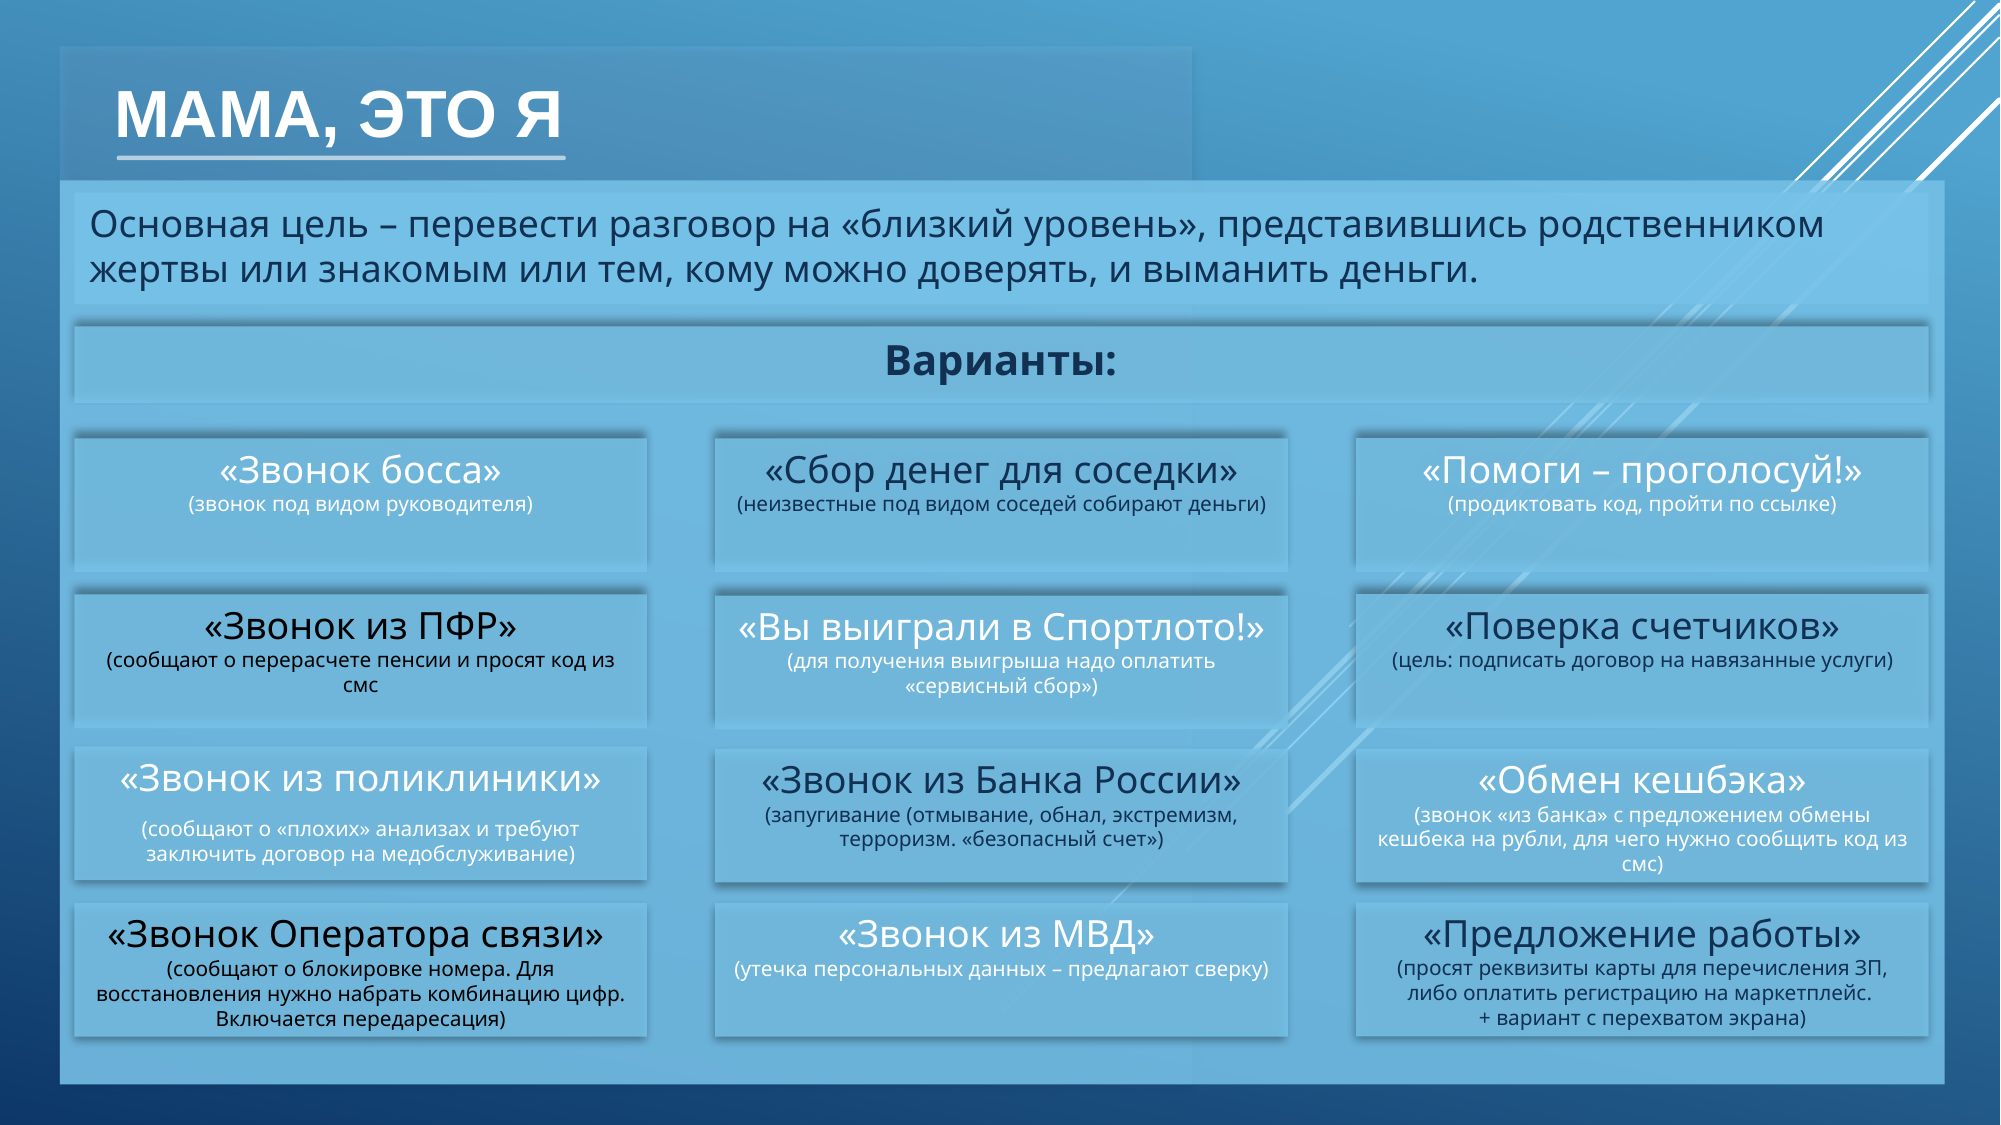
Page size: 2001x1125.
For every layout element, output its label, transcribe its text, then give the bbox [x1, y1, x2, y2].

text_box «Звонок из ПФР» (сообщают о перерасчете пенсии и просят код из смс [74, 594, 647, 729]
text_box «Обмен кешбэка» (звонок «из банка» с предложением обмены кешбека на рубли, для чего нужно сообщить код из смс) [1356, 748, 1929, 883]
text_box «Звонок босса» (звонок под видом руководителя) [74, 438, 647, 573]
text_box «Поверка счетчиков» (цель: подписать договор на навязанные услуги) [1356, 594, 1929, 729]
text_box «Сбор денег для соседки» (неизвестные под видом соседей собирают деньги) [715, 438, 1288, 573]
text_box [59, 180, 1945, 1085]
text_box «Звонок из МВД» (утечка персональных данных – предлагают сверку) [715, 902, 1288, 1037]
text_box «Помоги – проголосуй!» (продиктовать код, пройти по ссылке) [1356, 438, 1929, 573]
text_box «Звонок из поликлиники» (сообщают о «плохих» анализах и требуют заключить договор на медобслуживание) [74, 746, 647, 881]
title Мама, это я [99, 68, 1119, 158]
text_box [58, 45, 1193, 1086]
text_box «Звонок из Банка России» (запугивание (отмывание, обнал, экстремизм, терроризм. «безопасный счет») [715, 748, 1288, 883]
text_box Варианты: [74, 326, 1929, 403]
text_box «Предложение работы» (просят реквизиты карты для перечисления ЗП, либо оплатить регистрацию на маркетплейс. + вариант с перехватом экрана) [1356, 902, 1929, 1037]
text_box «Звонок Оператора связи» (сообщают о блокировке номера. Для восстановления нужно набрать комбинацию цифр. Включается передаресация) [74, 902, 647, 1037]
text_box «Вы выиграли в Спортлото!» (для получения выигрыша надо оплатить «сервисный сбор») [715, 595, 1288, 730]
text_box Основная цель – перевести разговор на «близкий уровень», представившись родственником жертвы или знакомым или тем, кому можно доверять, и выманить деньги. [74, 192, 1929, 305]
